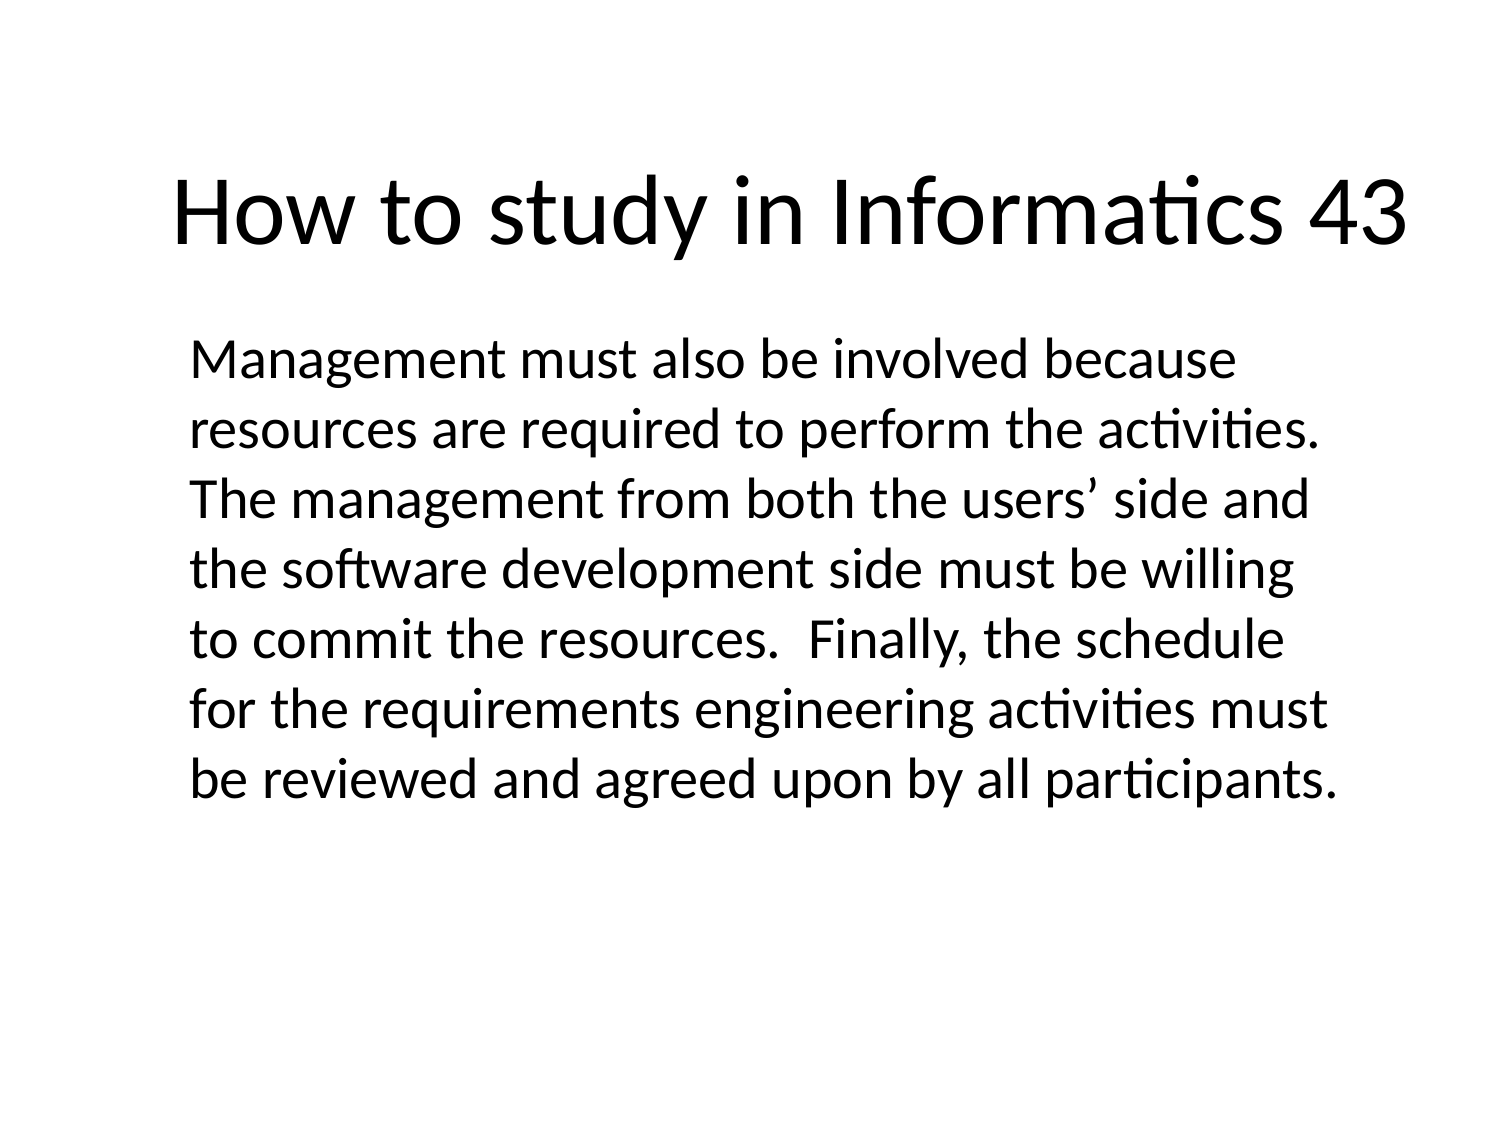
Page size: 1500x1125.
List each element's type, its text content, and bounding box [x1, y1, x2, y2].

text_box How to study in Informatics 43 [156, 137, 1438, 273]
text_box Management must also be involved because resources are required to perform the activities. The management from both the users’ side and the software development side must be willing to commit the resources. Finally, the schedule for the requirements engineering activities must be reviewed and agreed upon by all participants. [174, 312, 1363, 888]
